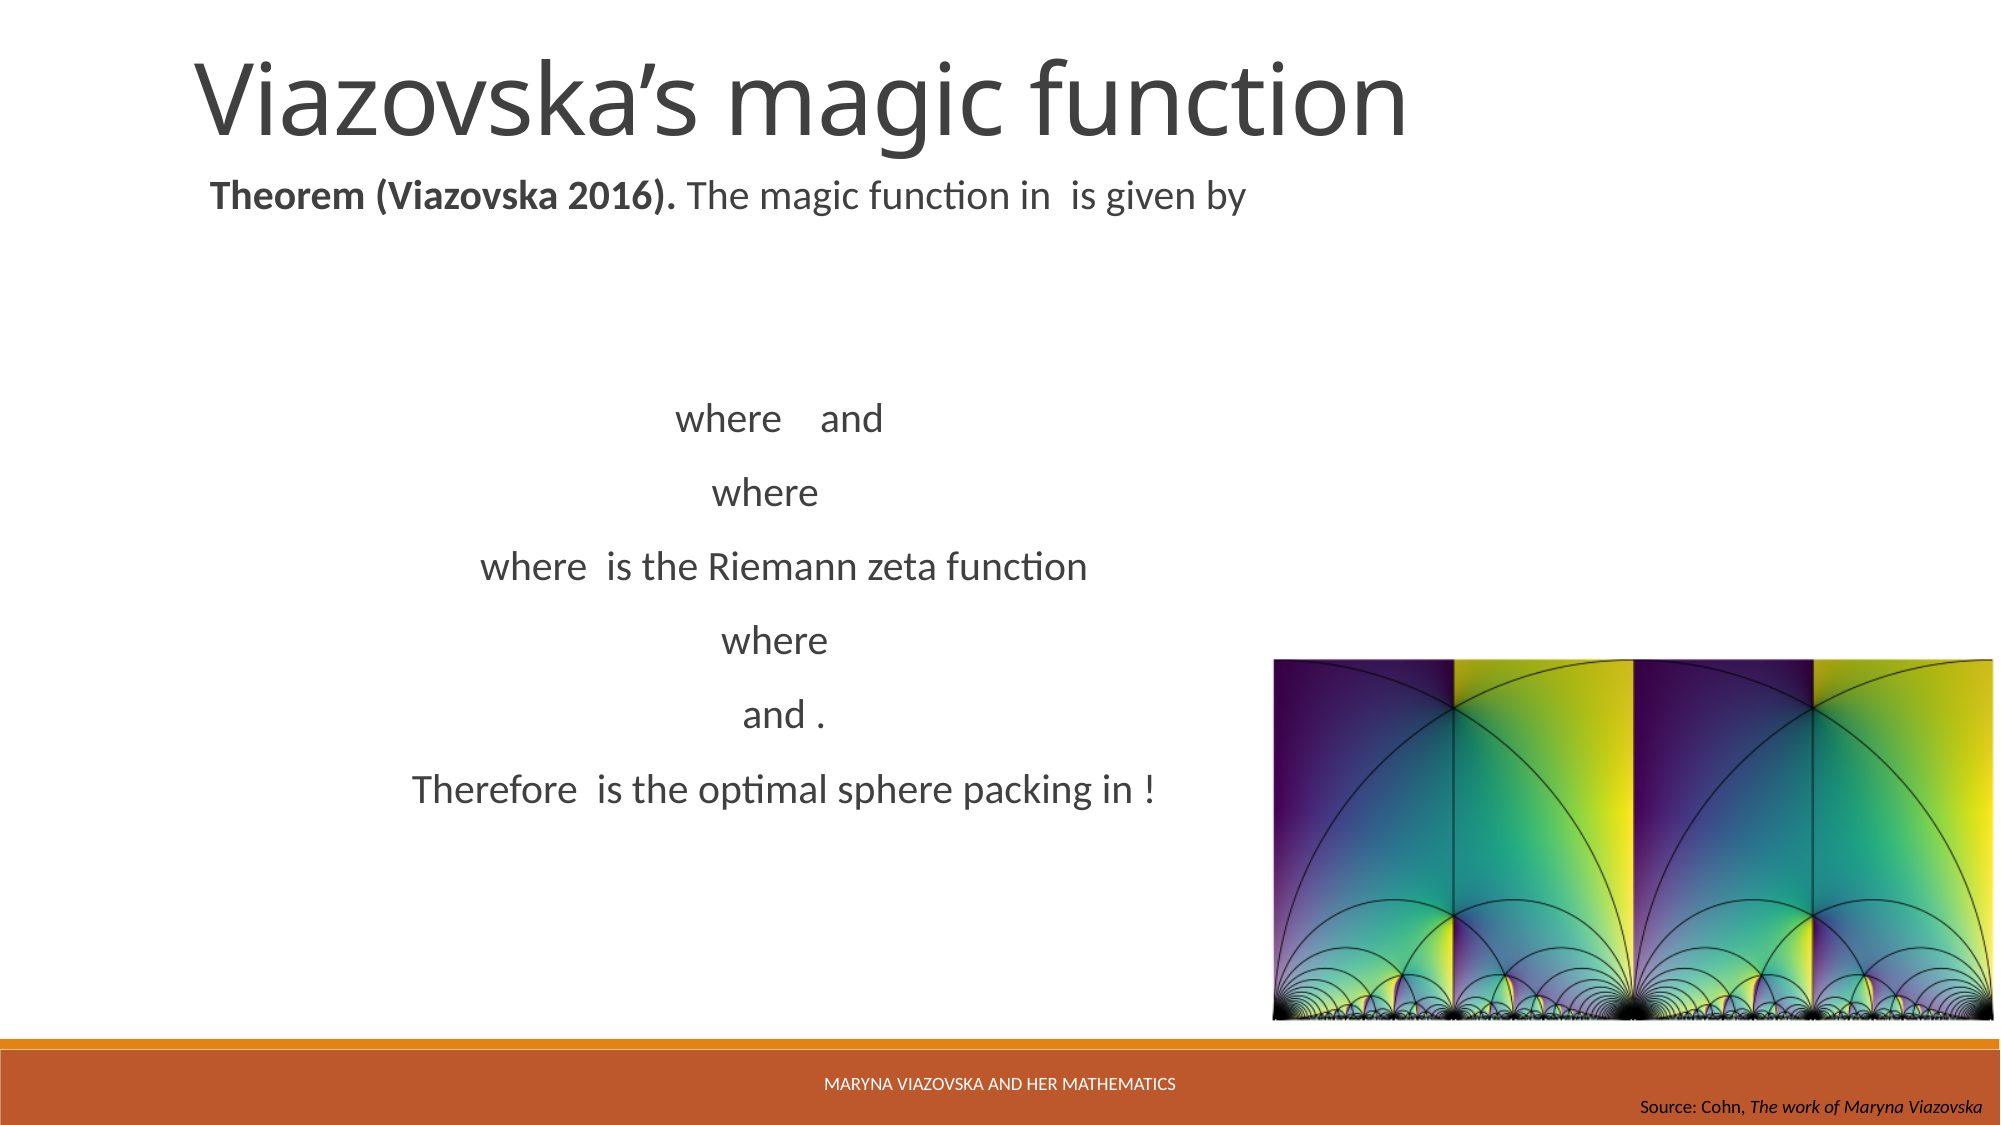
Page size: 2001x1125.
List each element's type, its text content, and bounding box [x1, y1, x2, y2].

text_box Source: Cohn, The work of Maryna Viazovska [1625, 1087, 1998, 1125]
text_box Maryna Viazovska and her Mathematics [671, 1064, 1328, 1102]
picture [1268, 651, 2000, 1029]
text_box Viazovska’s magic function [179, 46, 1830, 285]
